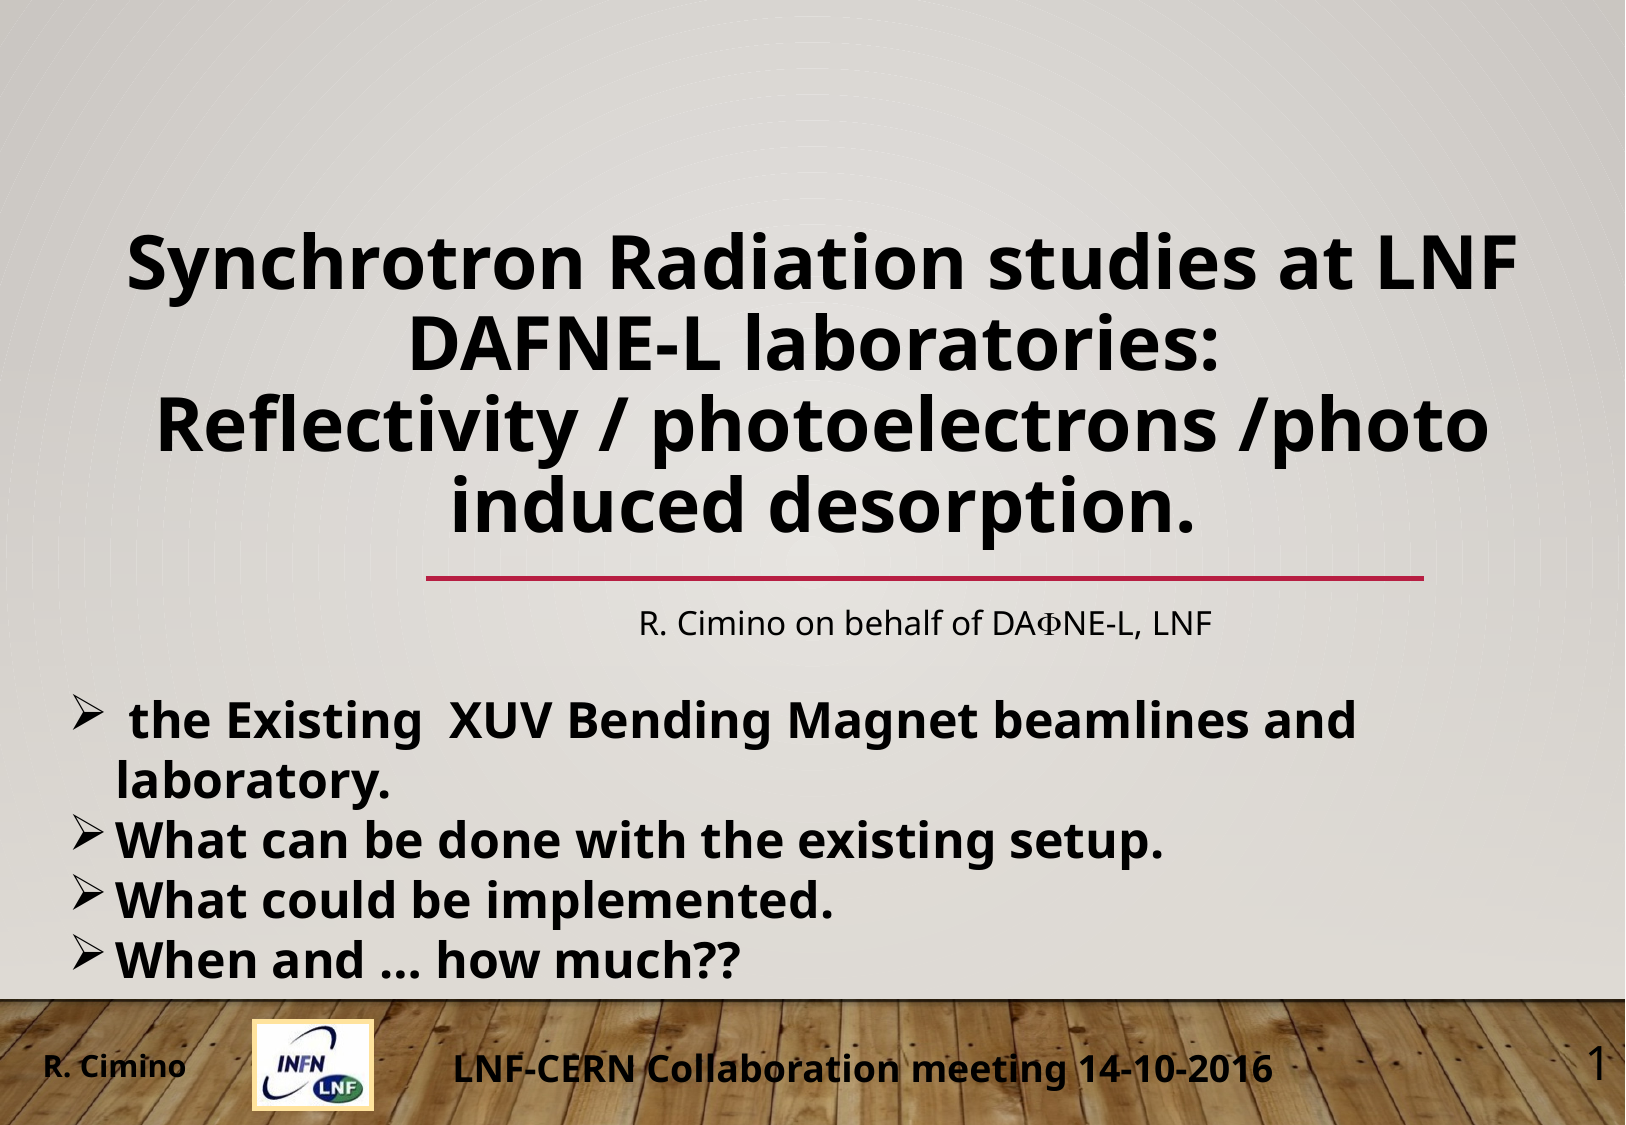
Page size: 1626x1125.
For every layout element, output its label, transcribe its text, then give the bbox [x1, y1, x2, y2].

subtitle R. Cimino on behalf of DAFNE-L, LNF [425, 579, 1425, 681]
title Synchrotron Radiation studies at LNF DAFNE-L laboratories: Reflectivity / photoelectrons /photo induced desorption. [53, 131, 1594, 549]
picture [0, 999, 1625, 1125]
text_box the Existing XUV Bending Magnet beamlines and laboratory. What can be done with the existing setup. What could be implemented. When and … how much?? [53, 681, 1577, 996]
